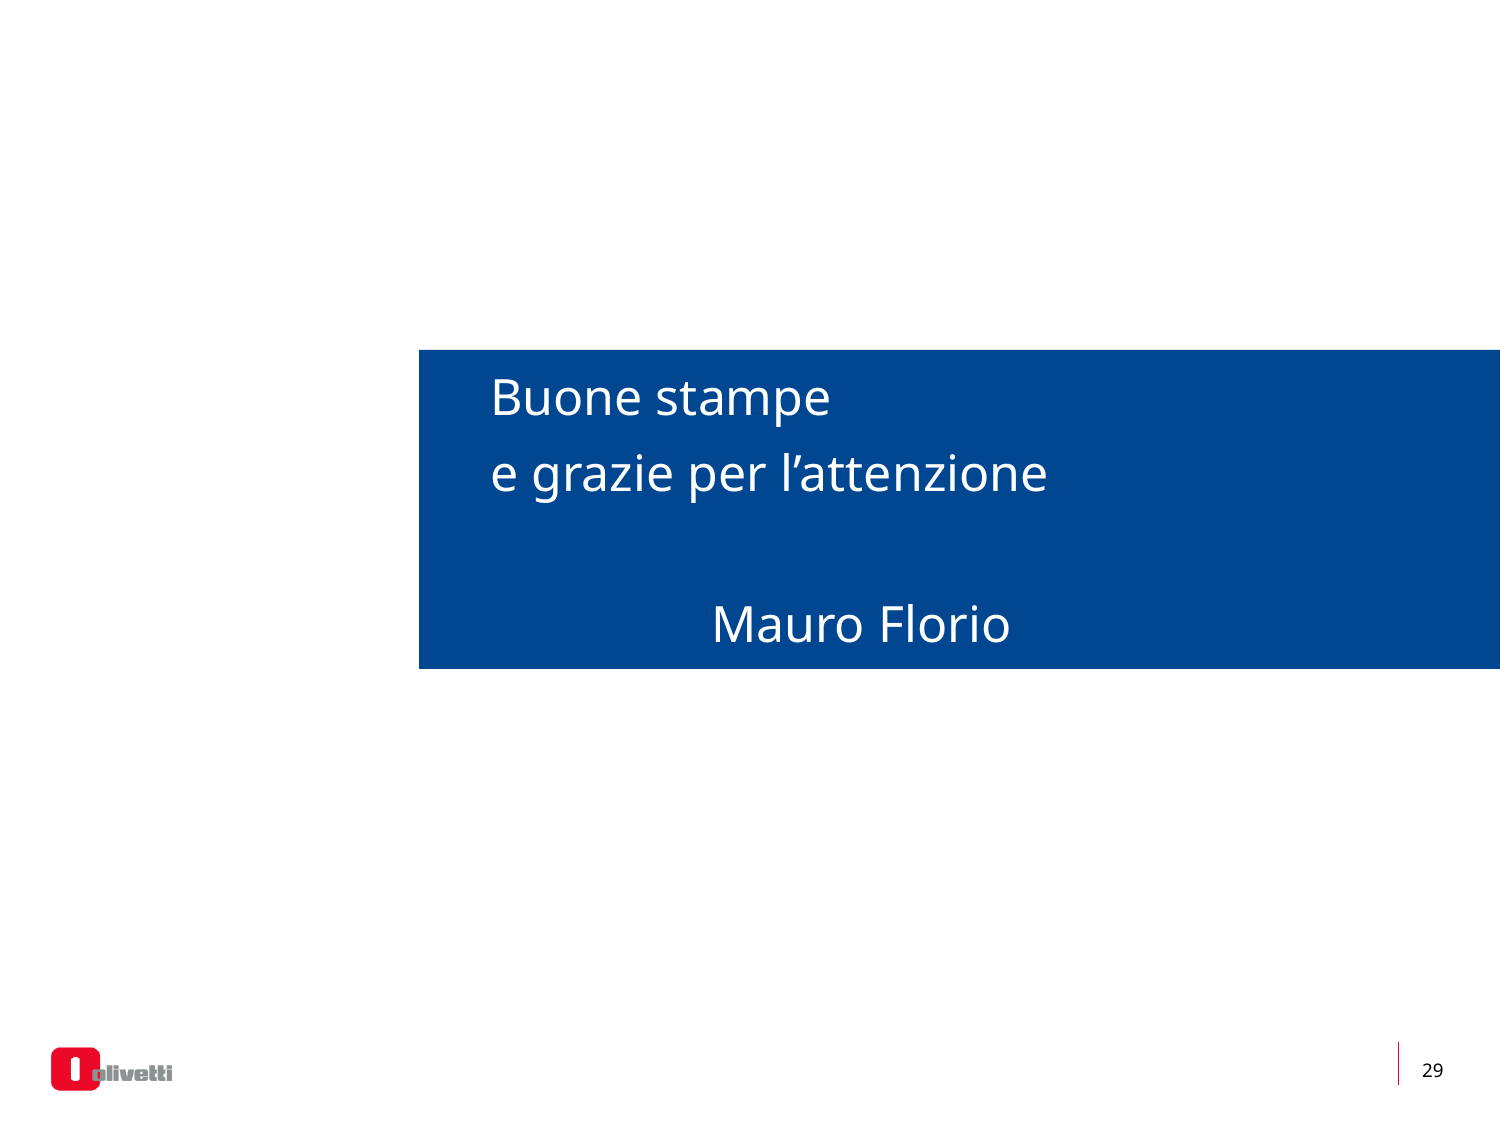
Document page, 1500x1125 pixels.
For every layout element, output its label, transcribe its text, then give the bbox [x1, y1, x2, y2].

picture [47, 1045, 173, 1092]
list Buone stampe e grazie per l’attenzione Mauro Florio [490, 414, 1444, 604]
